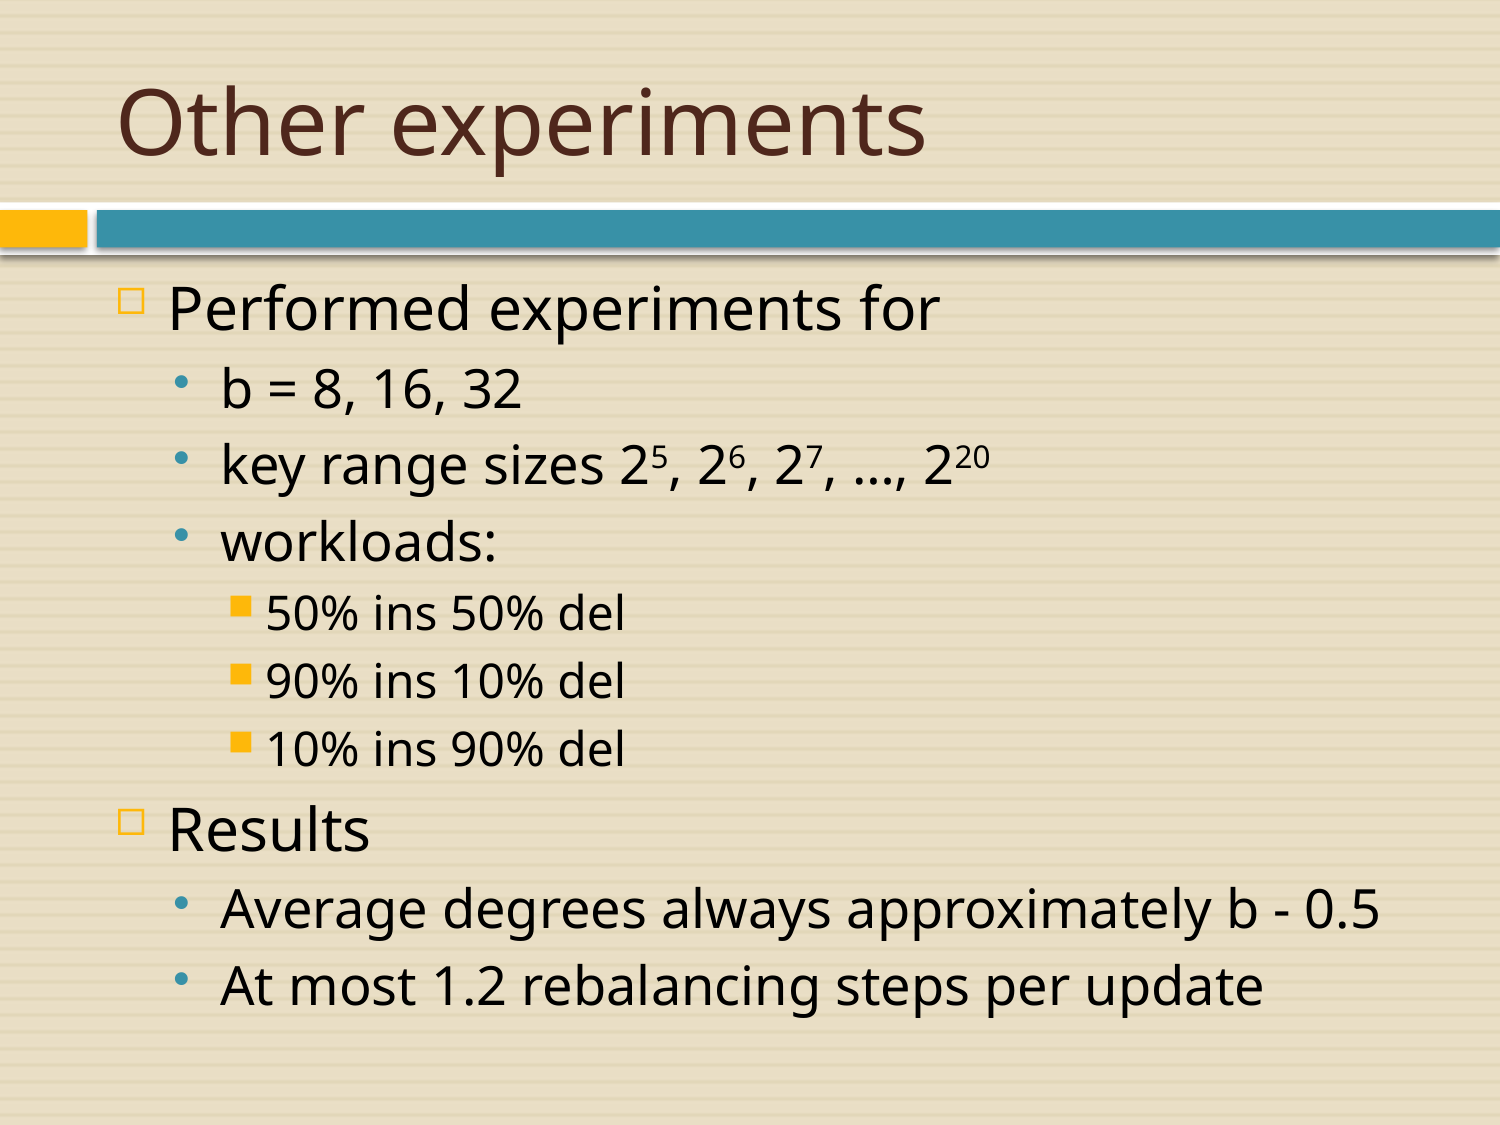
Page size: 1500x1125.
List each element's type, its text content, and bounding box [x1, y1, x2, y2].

list Performed experiments for b = 8, 16, 32 key range sizes 25, 26, 27, …, 220 workloads: 50% ins 50% del 90% ins 10% del 10% ins 90% del Results Average degrees always approximately b - 0.5 At most 1.2 rebalancing steps per update [100, 262, 1438, 1063]
title Other experiments [100, 37, 1438, 200]
